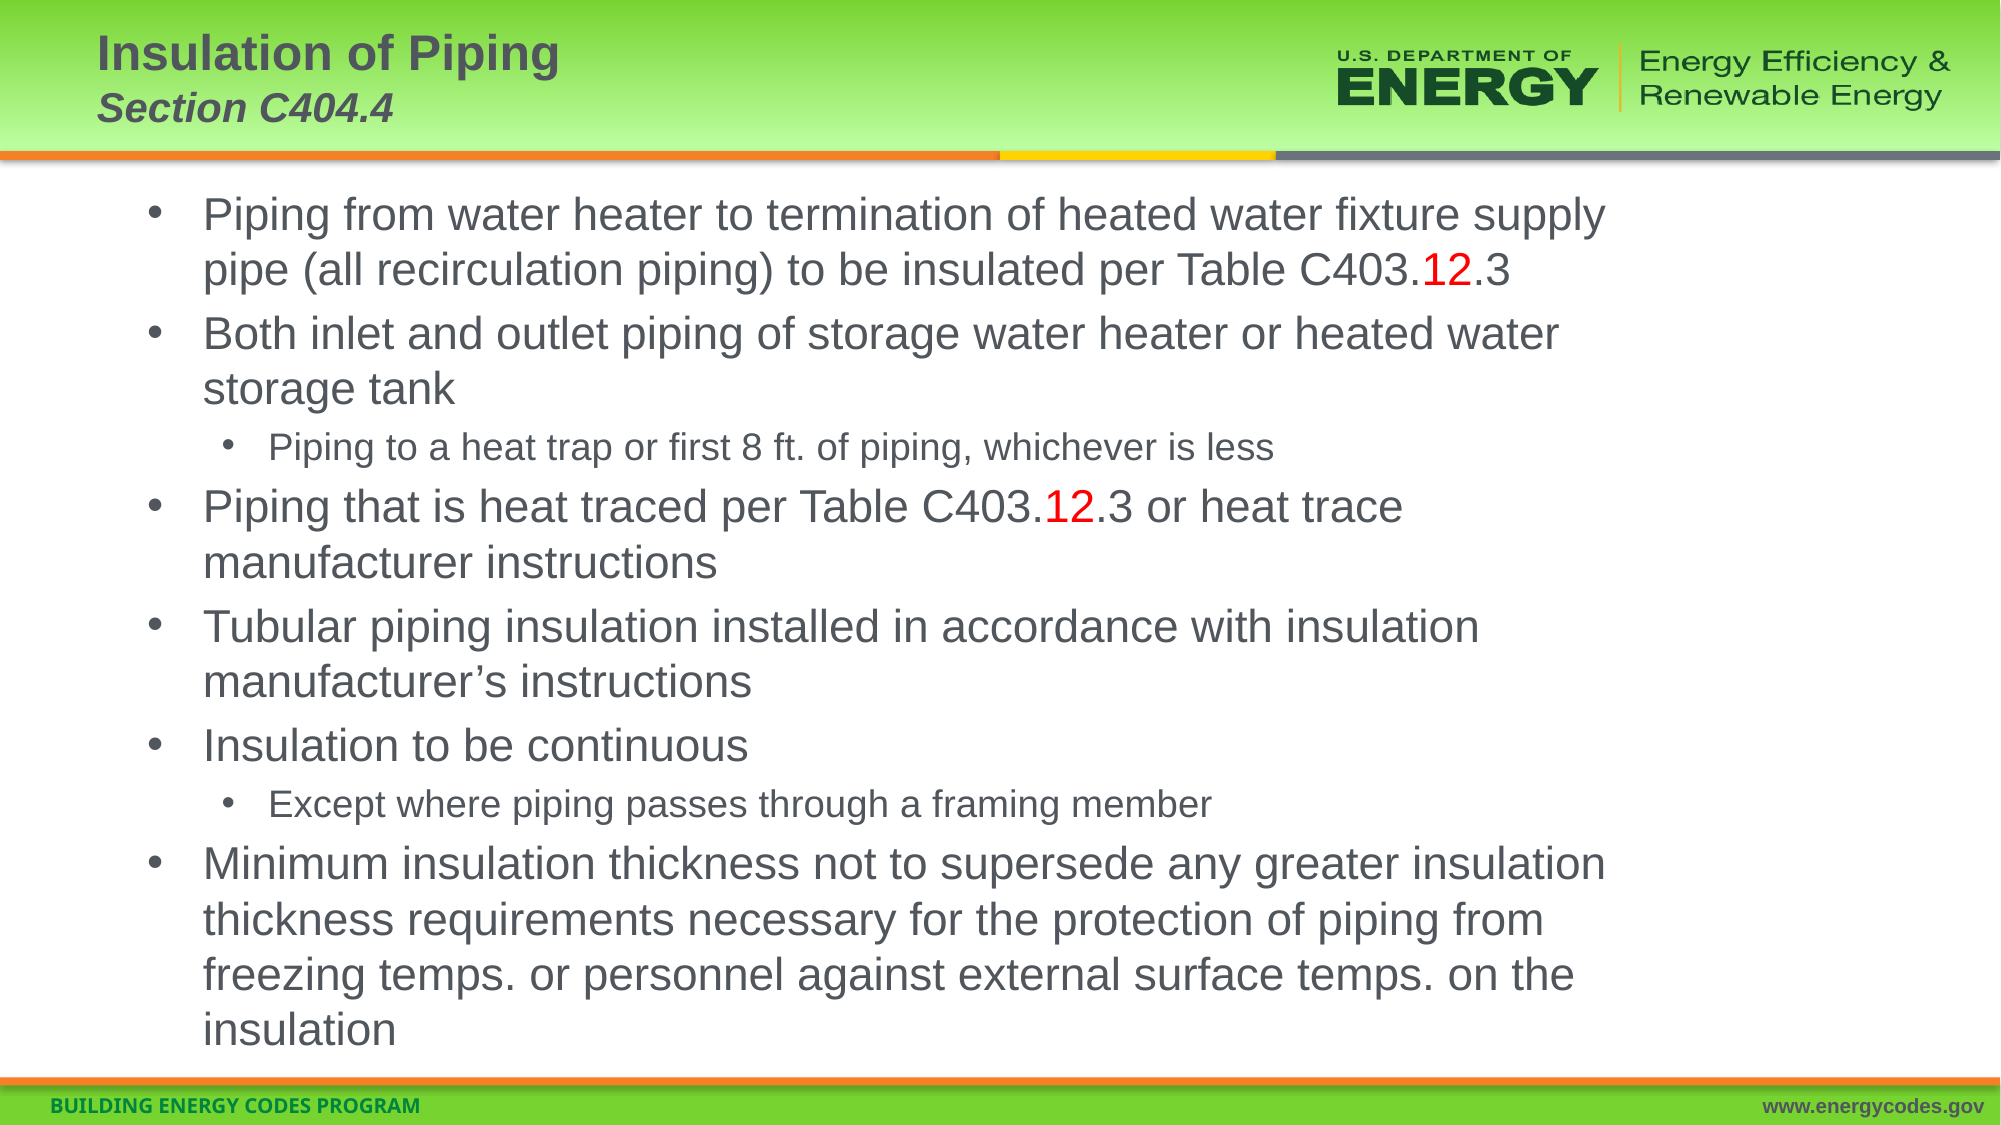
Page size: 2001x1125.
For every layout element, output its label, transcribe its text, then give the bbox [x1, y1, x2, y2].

picture [1338, 43, 1953, 112]
list Piping from water heater to termination of heated water fixture supply pipe (all recirculation piping) to be insulated per Table C403.12.3 Both inlet and outlet piping of storage water heater or heated water storage tank Piping to a heat trap or first 8 ft. of piping, whichever is less Piping that is heat traced per Table C403.12.3 or heat trace manufacturer instructions Tubular piping insulation installed in accordance with insulation manufacturer’s instructions Insulation to be continuous Except where piping passes through a framing member Minimum insulation thickness not to supersede any greater insulation thickness requirements necessary for the protection of piping from freezing temps. or personnel against external surface temps. on the insulation [132, 176, 1691, 1066]
title Insulation of Piping Section C404.4 [81, 0, 960, 152]
